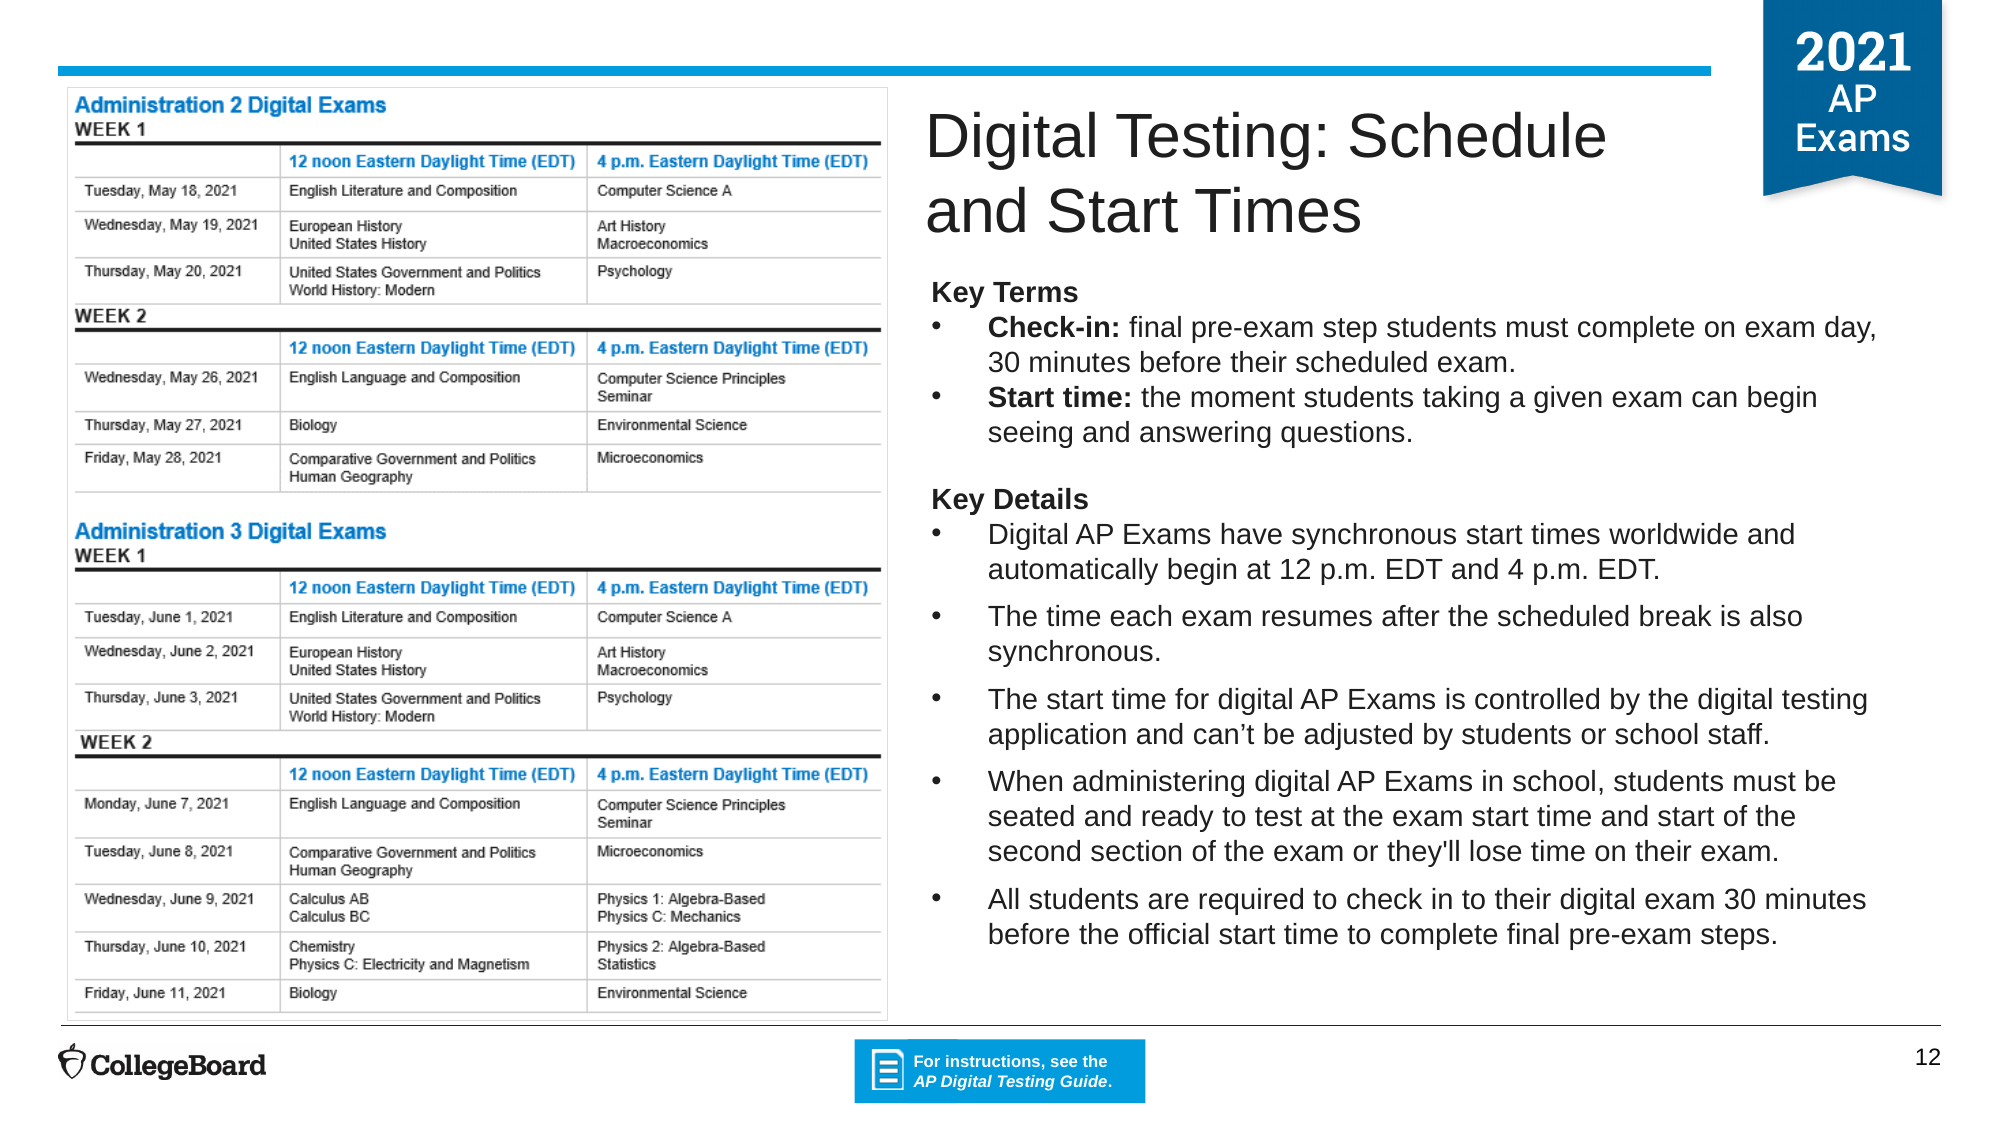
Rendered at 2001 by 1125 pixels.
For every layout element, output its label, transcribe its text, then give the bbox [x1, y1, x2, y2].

title Digital Testing: Schedule and Start Times [925, 95, 1711, 137]
picture [1763, 0, 1942, 196]
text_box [854, 1038, 1146, 1104]
picture [58, 1043, 266, 1080]
text_box Key Terms Check-in: final pre-exam step students must complete on exam day, 30 minutes before their scheduled exam. Start time: the moment students taking a given exam can begin seeing and answering questions. Key Details Digital AP Exams have synchronous start times worldwide and automatically begin at 12 p.m. EDT and 4 p.m. EDT. The time each exam resumes after the scheduled break is also synchronous. The start time for digital AP Exams is controlled by the digital testing application and can’t be adjusted by students or school staff. When administering digital AP Exams in school, students must be seated and ready to test at the exam start time and start of the second section of the exam or they'll lose time on their exam. All students are required to check in to their digital exam 30 minutes before the official start time to complete final pre-exam steps. [925, 267, 1886, 956]
picture [67, 86, 888, 1021]
